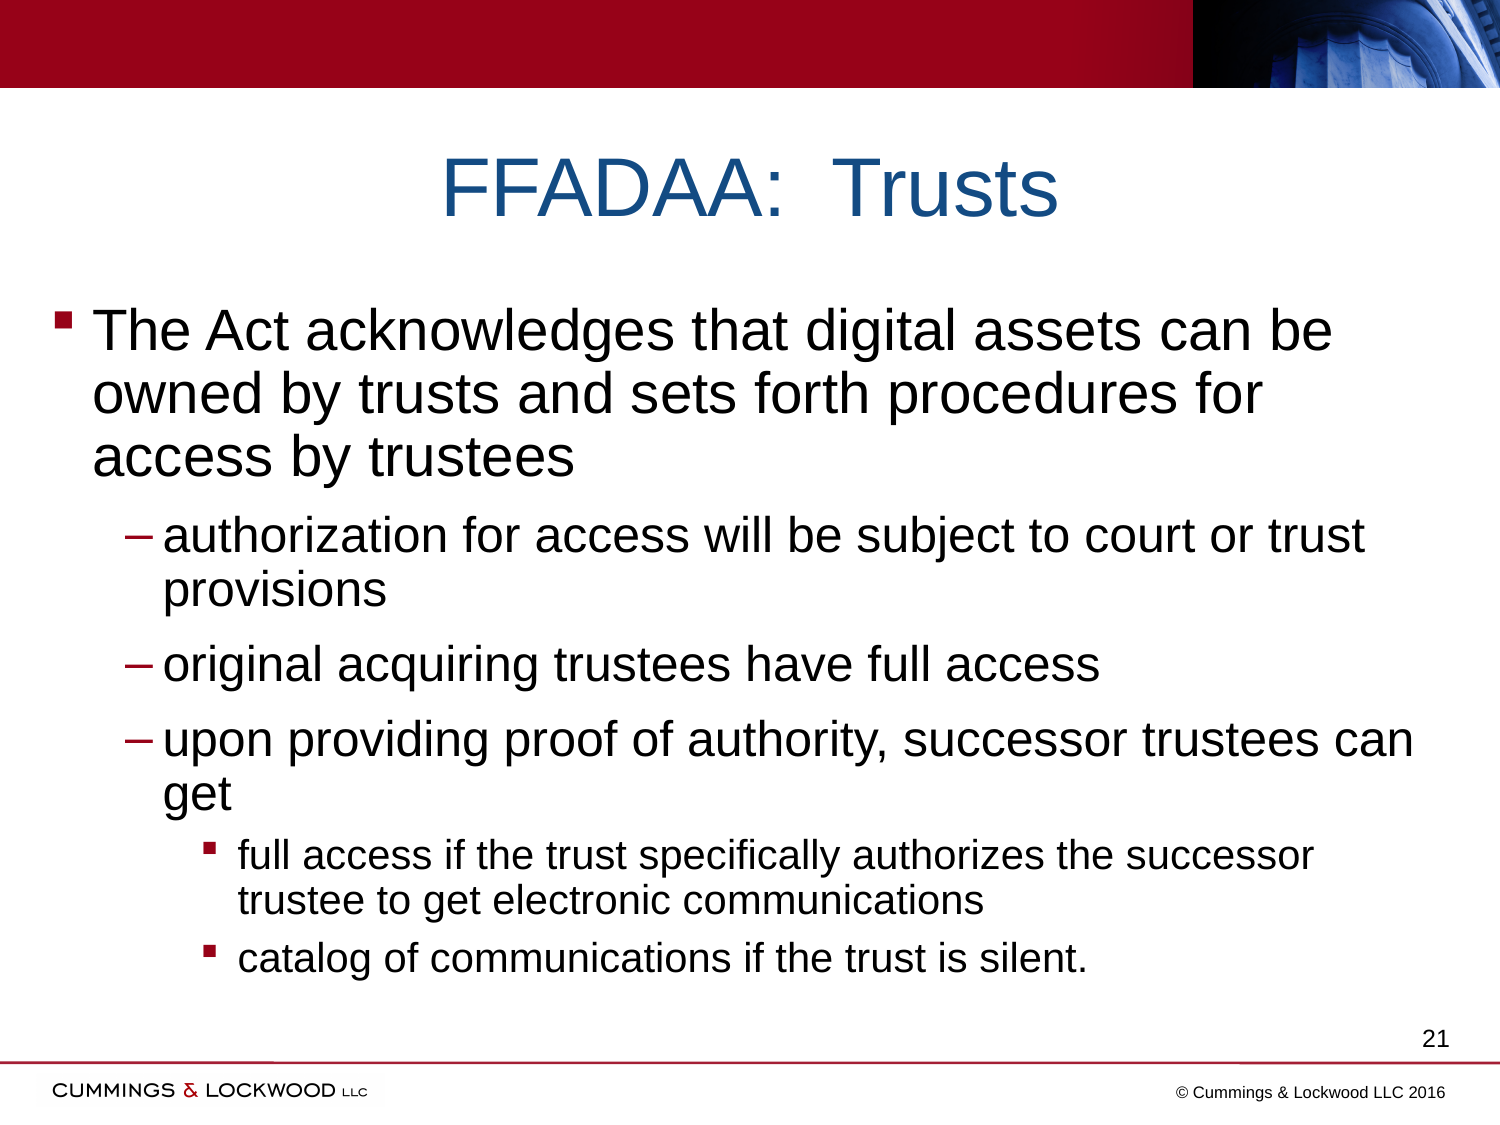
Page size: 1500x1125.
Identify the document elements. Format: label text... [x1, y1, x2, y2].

list The Act acknowledges that digital assets can be owned by trusts and sets forth procedures for access by trustees authorization for access will be subject to court or trust provisions original acquiring trustees have full access upon providing proof of authority, successor trustees can get full access if the trust specifically authorizes the successor trustee to get electronic communications catalog of communications if the trust is silent. [50, 299, 1450, 1014]
picture [36, 1073, 385, 1107]
title FFADAA: Trusts [50, 90, 1450, 290]
slide_number 21 [1193, 1013, 1450, 1063]
picture [1193, 0, 1500, 88]
